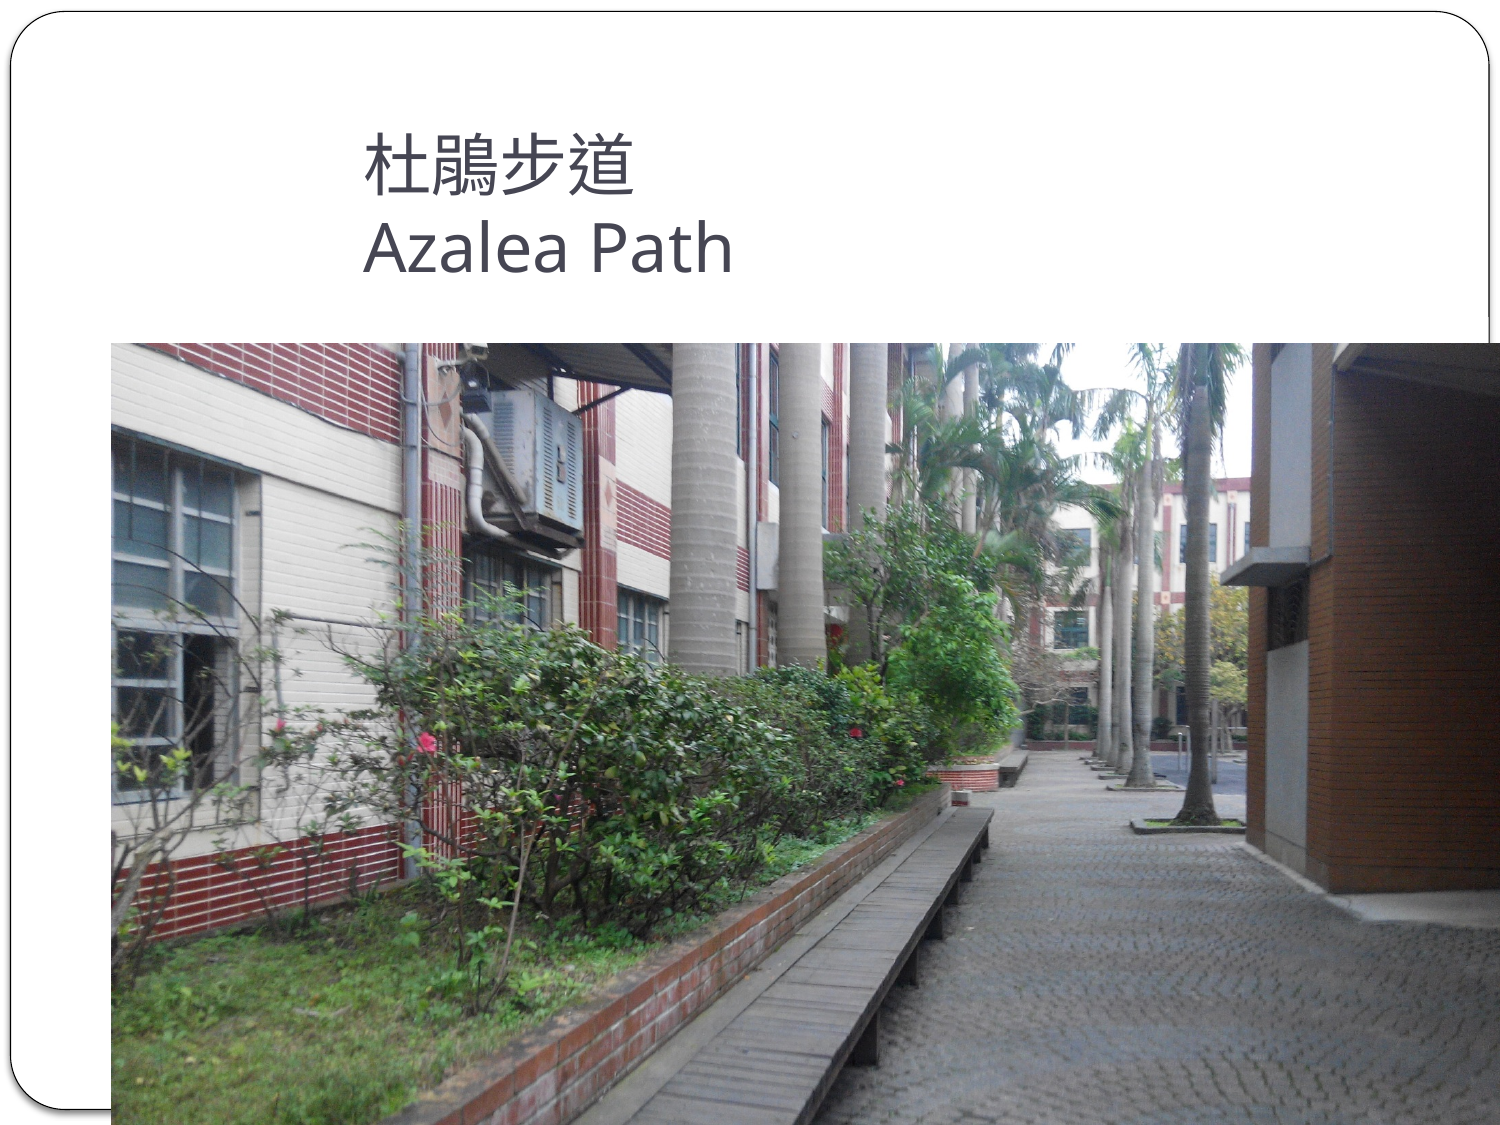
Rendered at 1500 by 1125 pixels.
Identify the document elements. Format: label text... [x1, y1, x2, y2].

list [110, 343, 1500, 1125]
title 杜鵑步道 Azalea Path [348, 113, 1105, 302]
